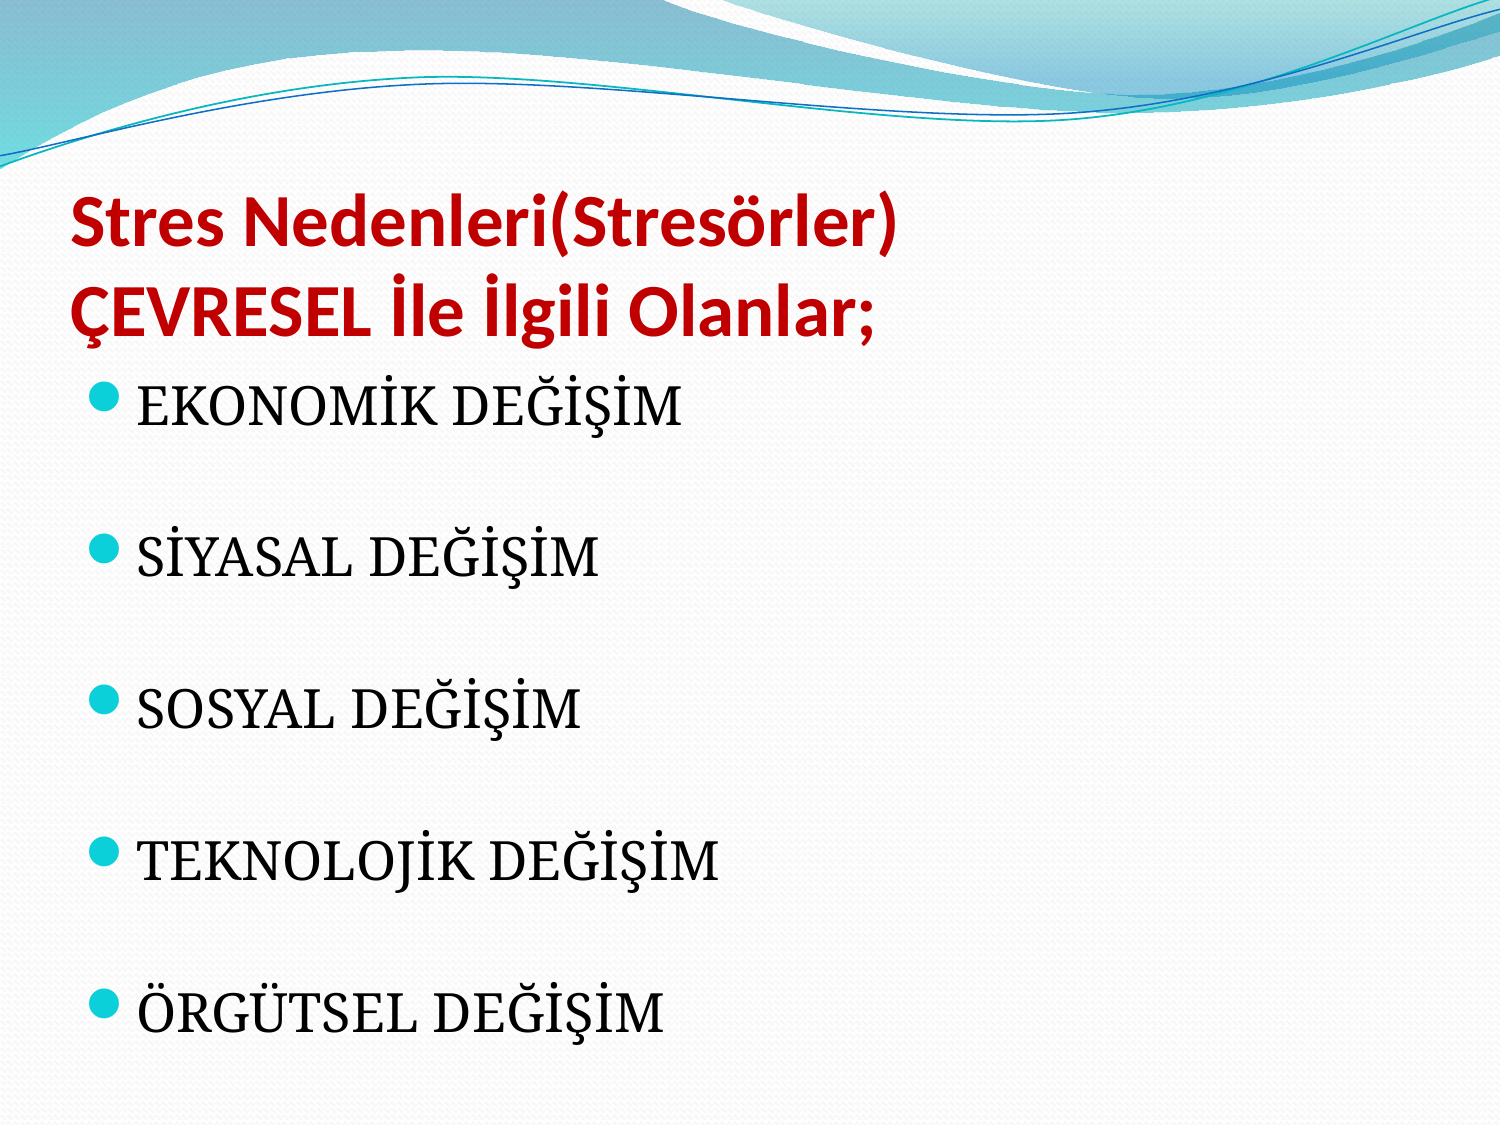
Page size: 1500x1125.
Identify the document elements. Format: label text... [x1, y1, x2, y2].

title Stres Nedenleri(Stresörler) ÇEVRESEL İle İlgili Olanlar; [70, 164, 1421, 352]
list EKONOMİK DEĞİŞİM SİYASAL DEĞİŞİM SOSYAL DEĞİŞİM TEKNOLOJİK DEĞİŞİM ÖRGÜTSEL DEĞİŞİM [70, 363, 1421, 1084]
